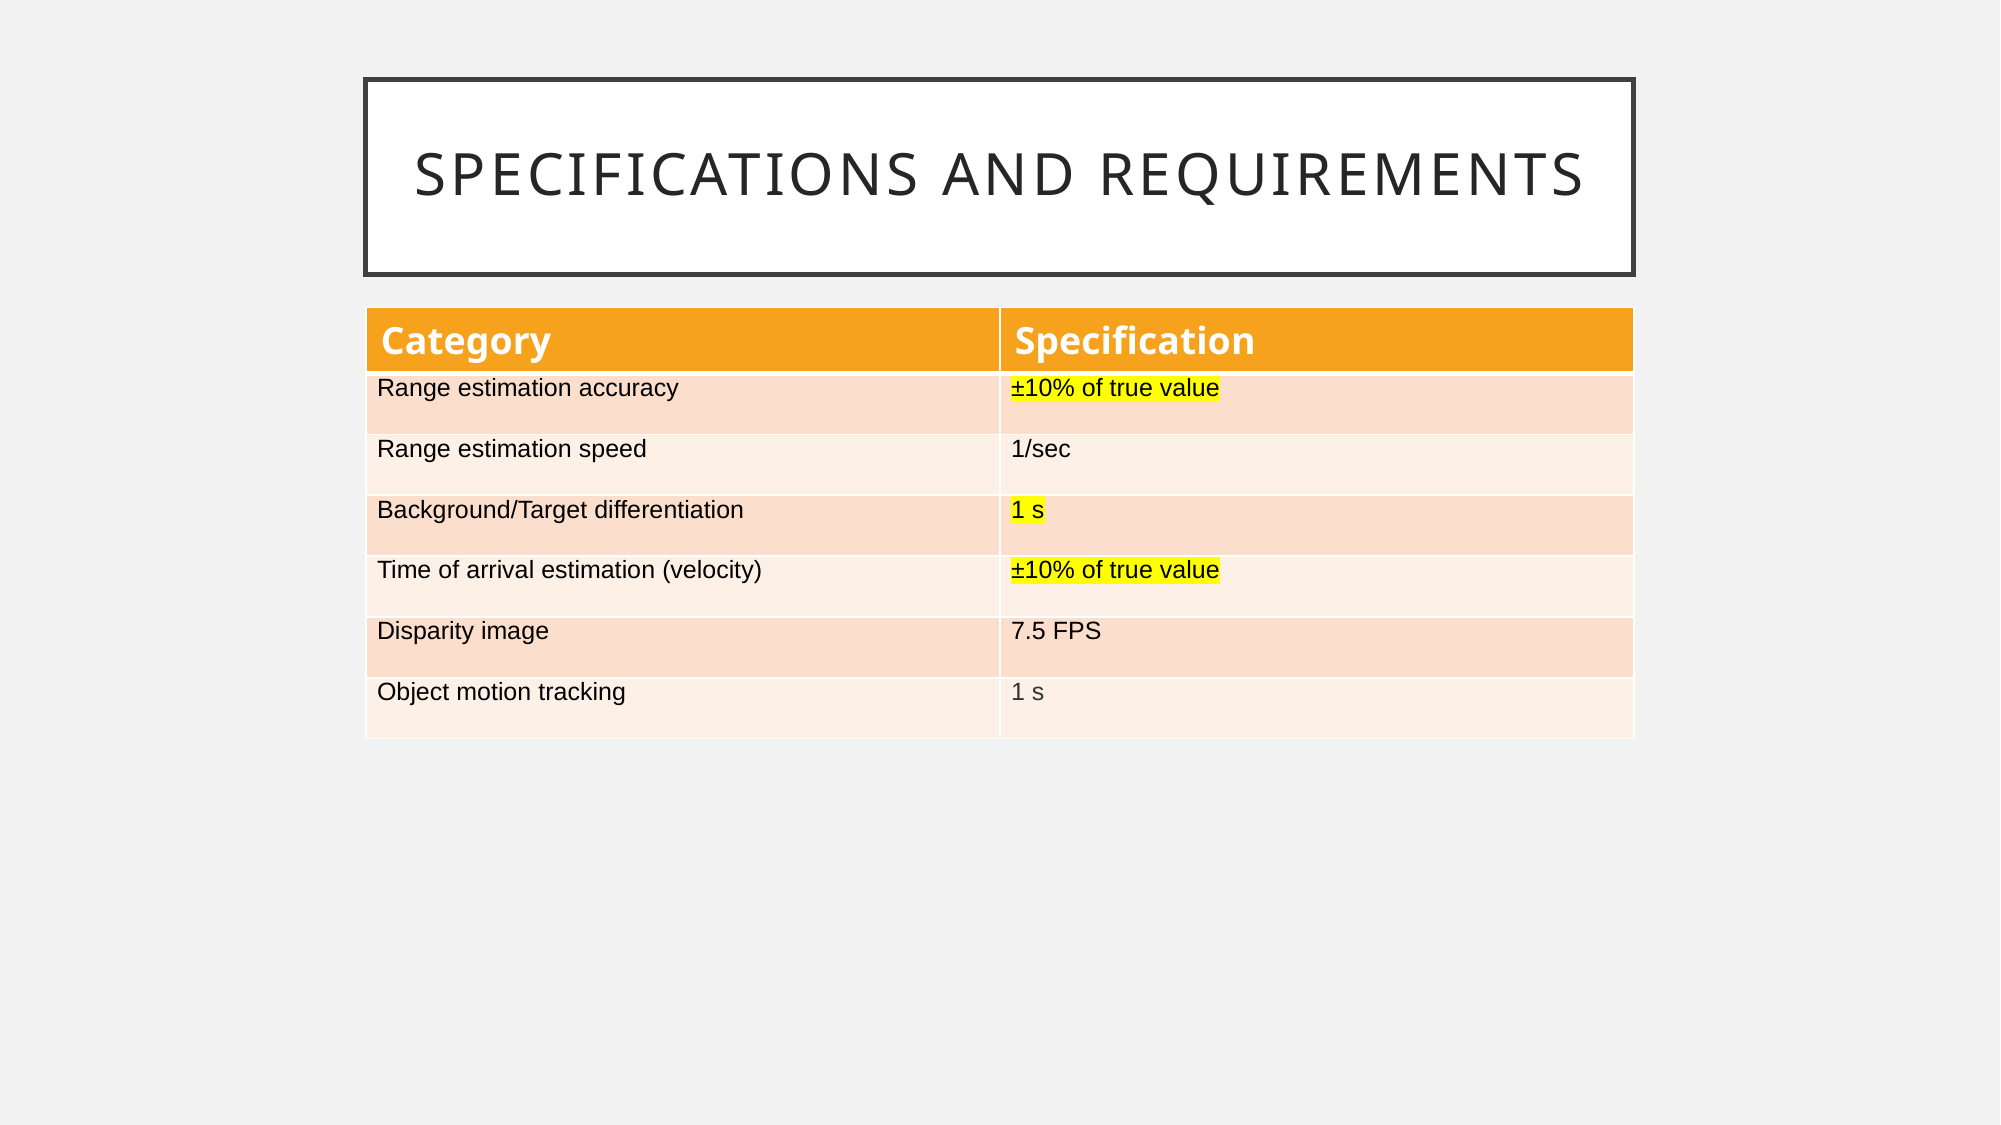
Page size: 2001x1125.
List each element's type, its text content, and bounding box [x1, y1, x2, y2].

table_cell 1 s [1001, 679, 1633, 738]
table_cell Range estimation accuracy [367, 376, 999, 434]
table_cell 7.5 FPS [1001, 618, 1633, 677]
table_cell 1/sec [1001, 435, 1633, 494]
table_cell 1 s [1001, 496, 1633, 555]
table_cell ±10% of true value [1001, 557, 1633, 616]
table_cell Time of arrival estimation (velocity) [367, 557, 999, 616]
table_header Specification [1001, 308, 1633, 371]
table_header Category [367, 308, 999, 371]
title Specifications and requirements [363, 77, 1636, 277]
table_cell ±10% of true value [1001, 376, 1633, 434]
table_cell Range estimation speed [367, 435, 999, 494]
table_cell Object motion tracking [367, 679, 999, 738]
table_cell Background/Target differentiation [367, 496, 999, 555]
table_cell Disparity image [367, 618, 999, 677]
